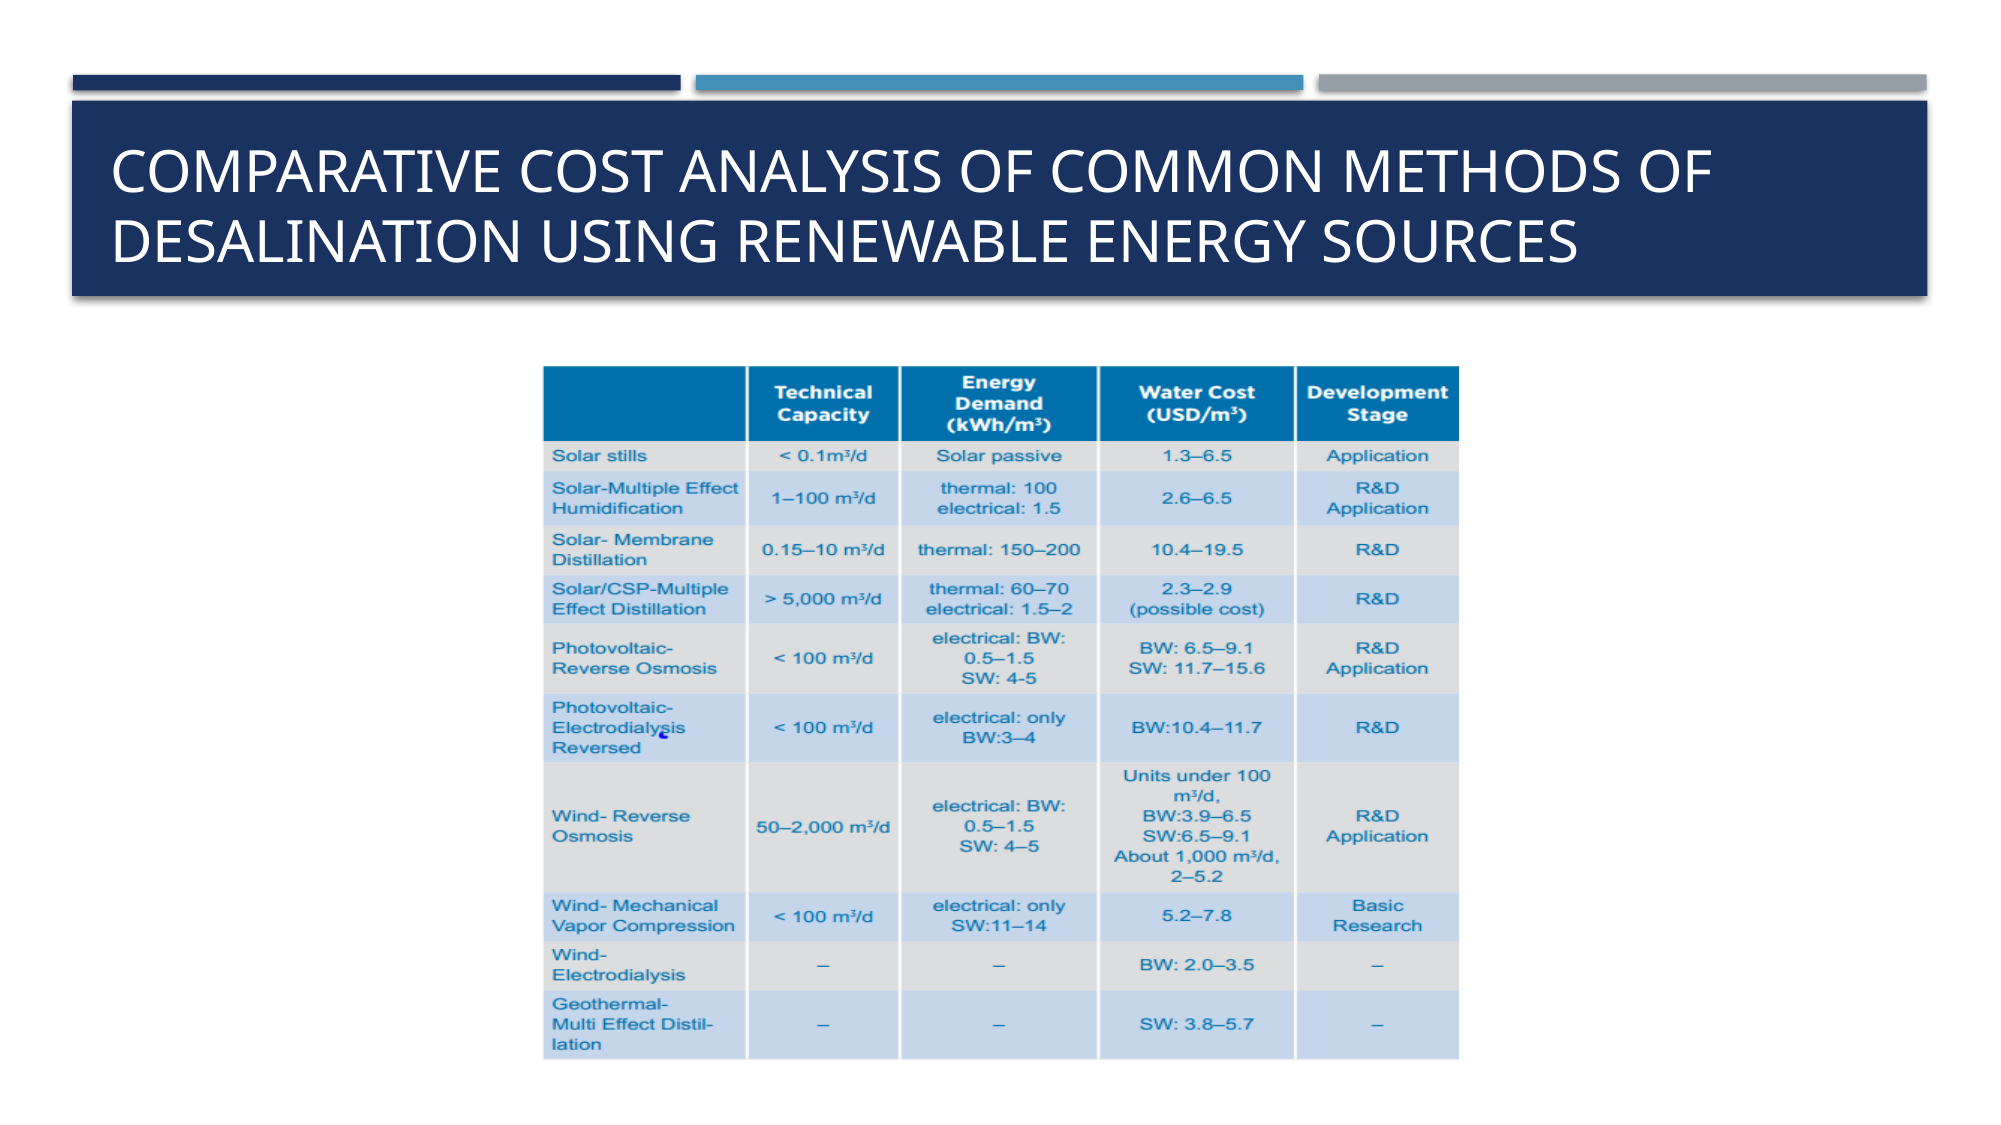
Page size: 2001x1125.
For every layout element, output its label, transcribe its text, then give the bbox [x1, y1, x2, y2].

title Comparative Cost Analysis of common methods of Desalination using Renewable energy Sources [95, 115, 1905, 282]
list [541, 364, 1459, 1062]
